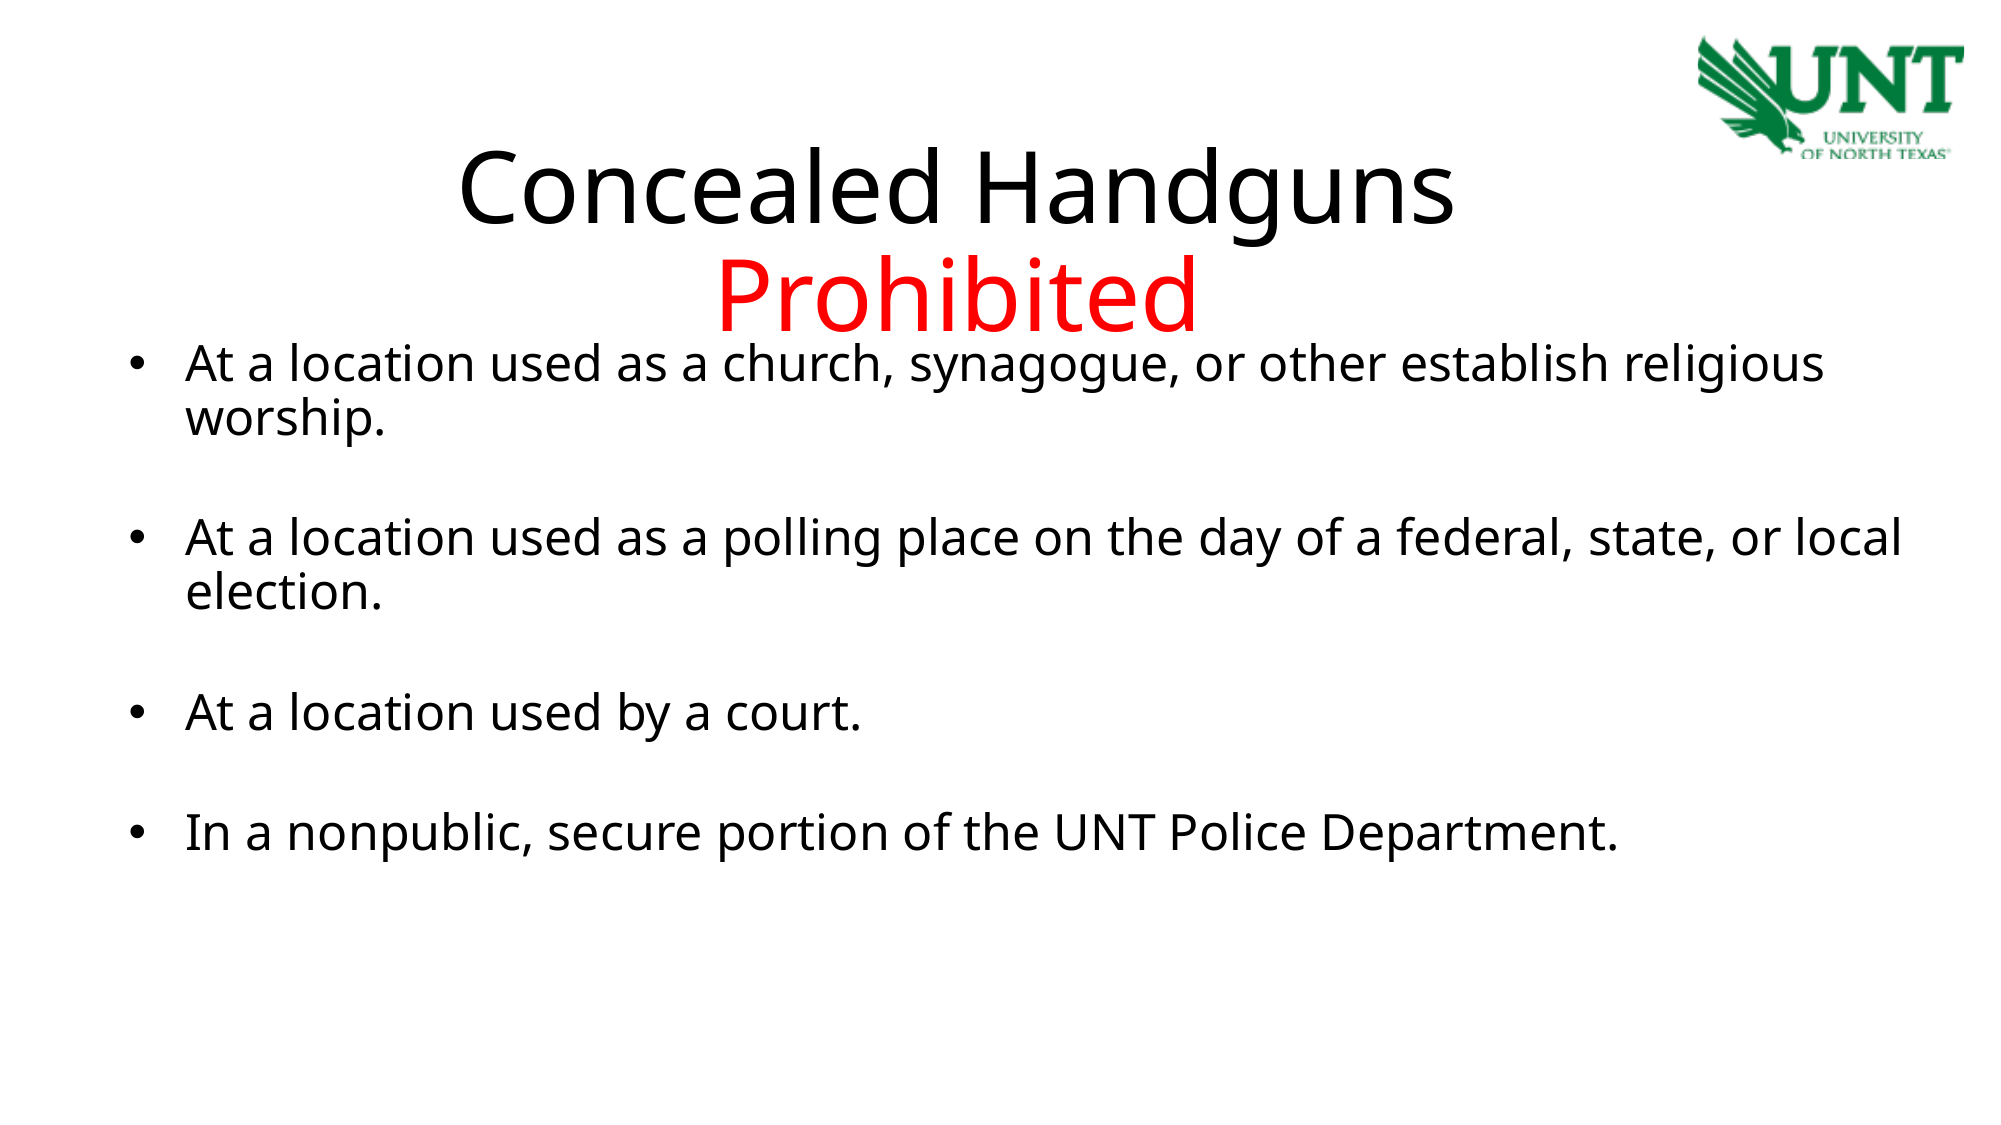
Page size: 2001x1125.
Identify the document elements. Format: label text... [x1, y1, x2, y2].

list Concealed Handguns Prohibited [199, 129, 1716, 274]
list At a location used as a church, synagogue, or other establish religious worship. At a location used as a polling place on the day of a federal, state, or local election. At a location used by a court. In a nonpublic, secure portion of the UNT Police Department. [113, 330, 1922, 849]
